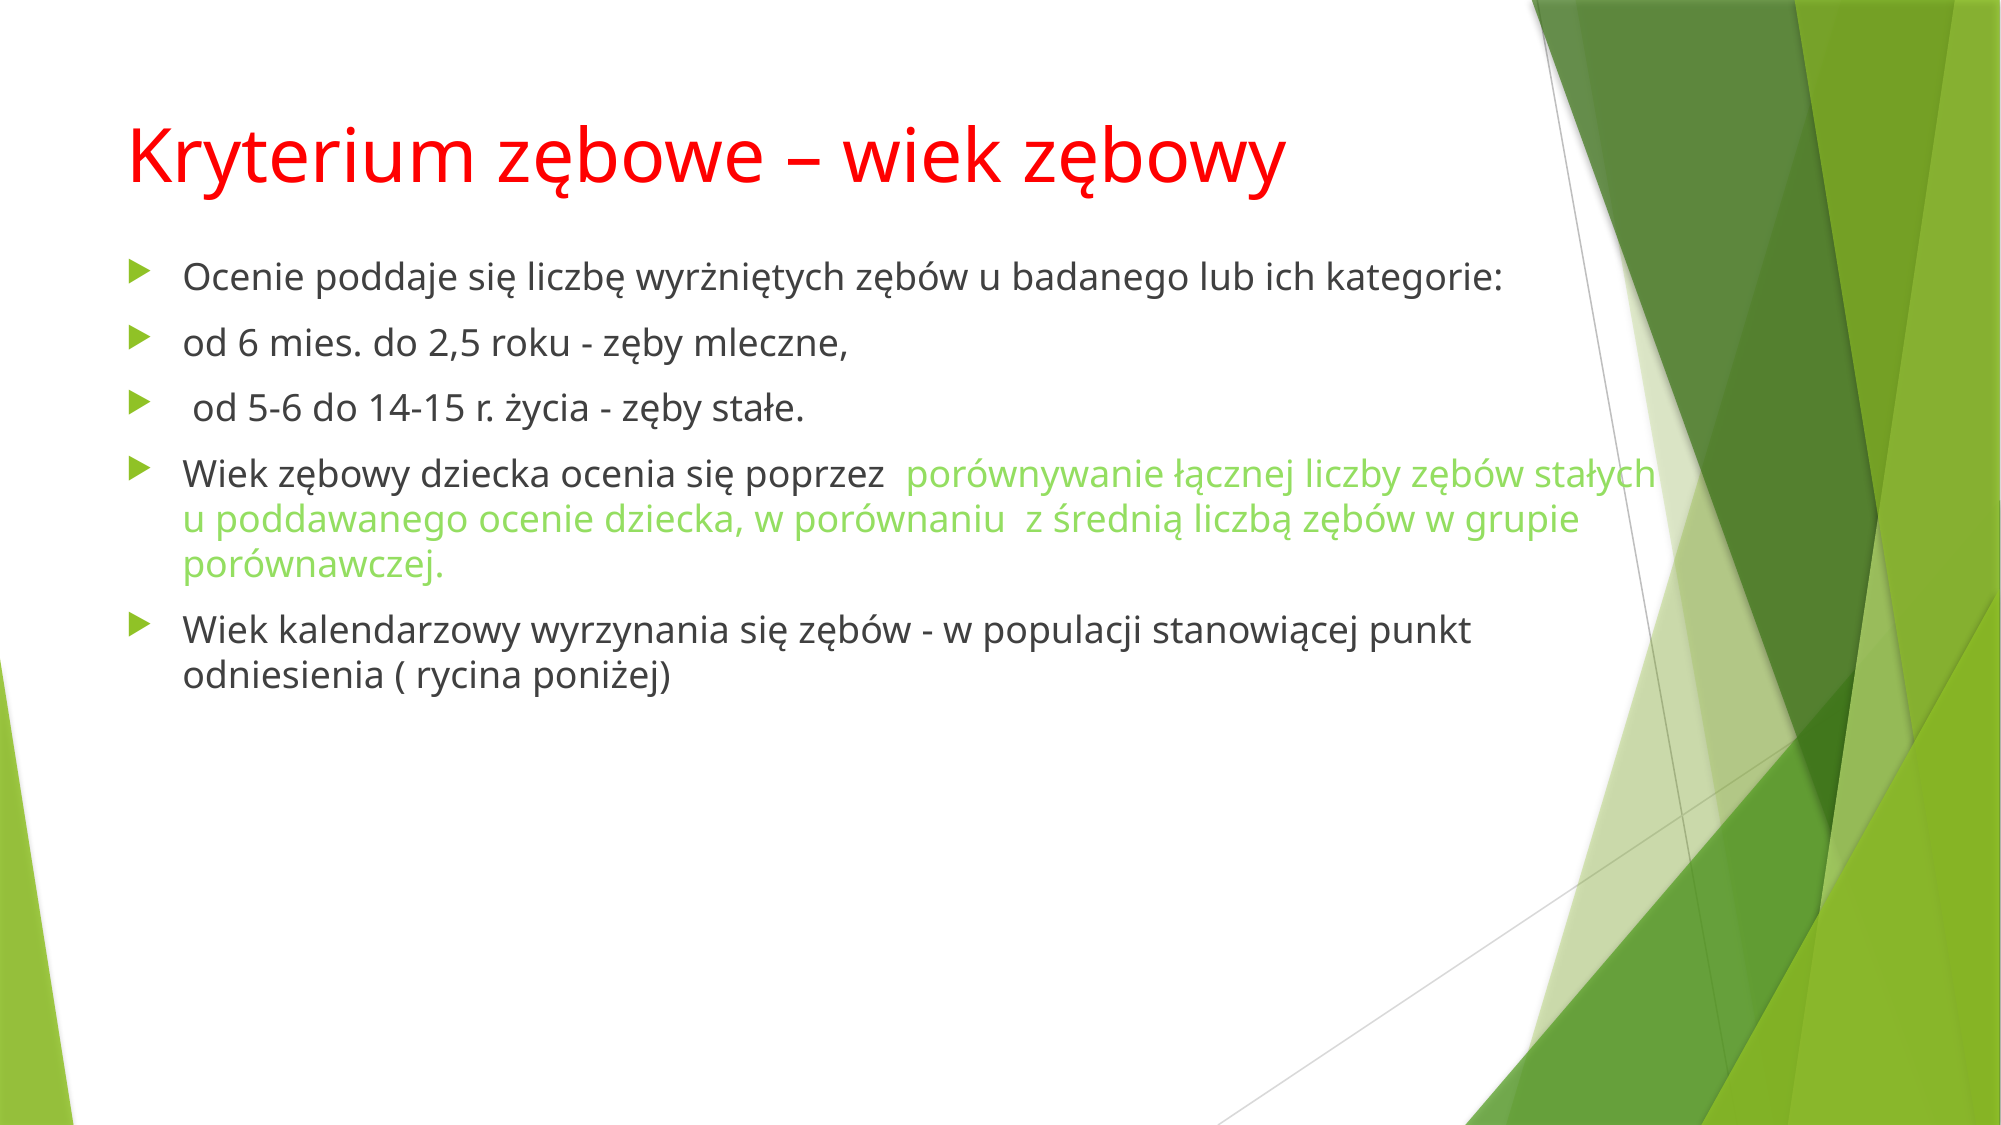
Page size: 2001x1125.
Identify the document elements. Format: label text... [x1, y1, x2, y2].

title Kryterium zębowe – wiek zębowy [111, 99, 1522, 245]
list Ocenie poddaje się liczbę wyrżniętych zębów u badanego lub ich kategorie: od 6 mies. do 2,5 roku - zęby mleczne, od 5-6 do 14-15 r. życia - zęby stałe. Wiek zębowy dziecka ocenia się poprzez porównywanie łącznej liczby zębów stałych u poddawanego ocenie dziecka, w porównaniu z średnią liczbą zębów w grupie porównawczej. Wiek kalendarzowy wyrzynania się zębów - w populacji stanowiącej punkt odniesienia ( rycina poniżej) [111, 245, 1696, 991]
